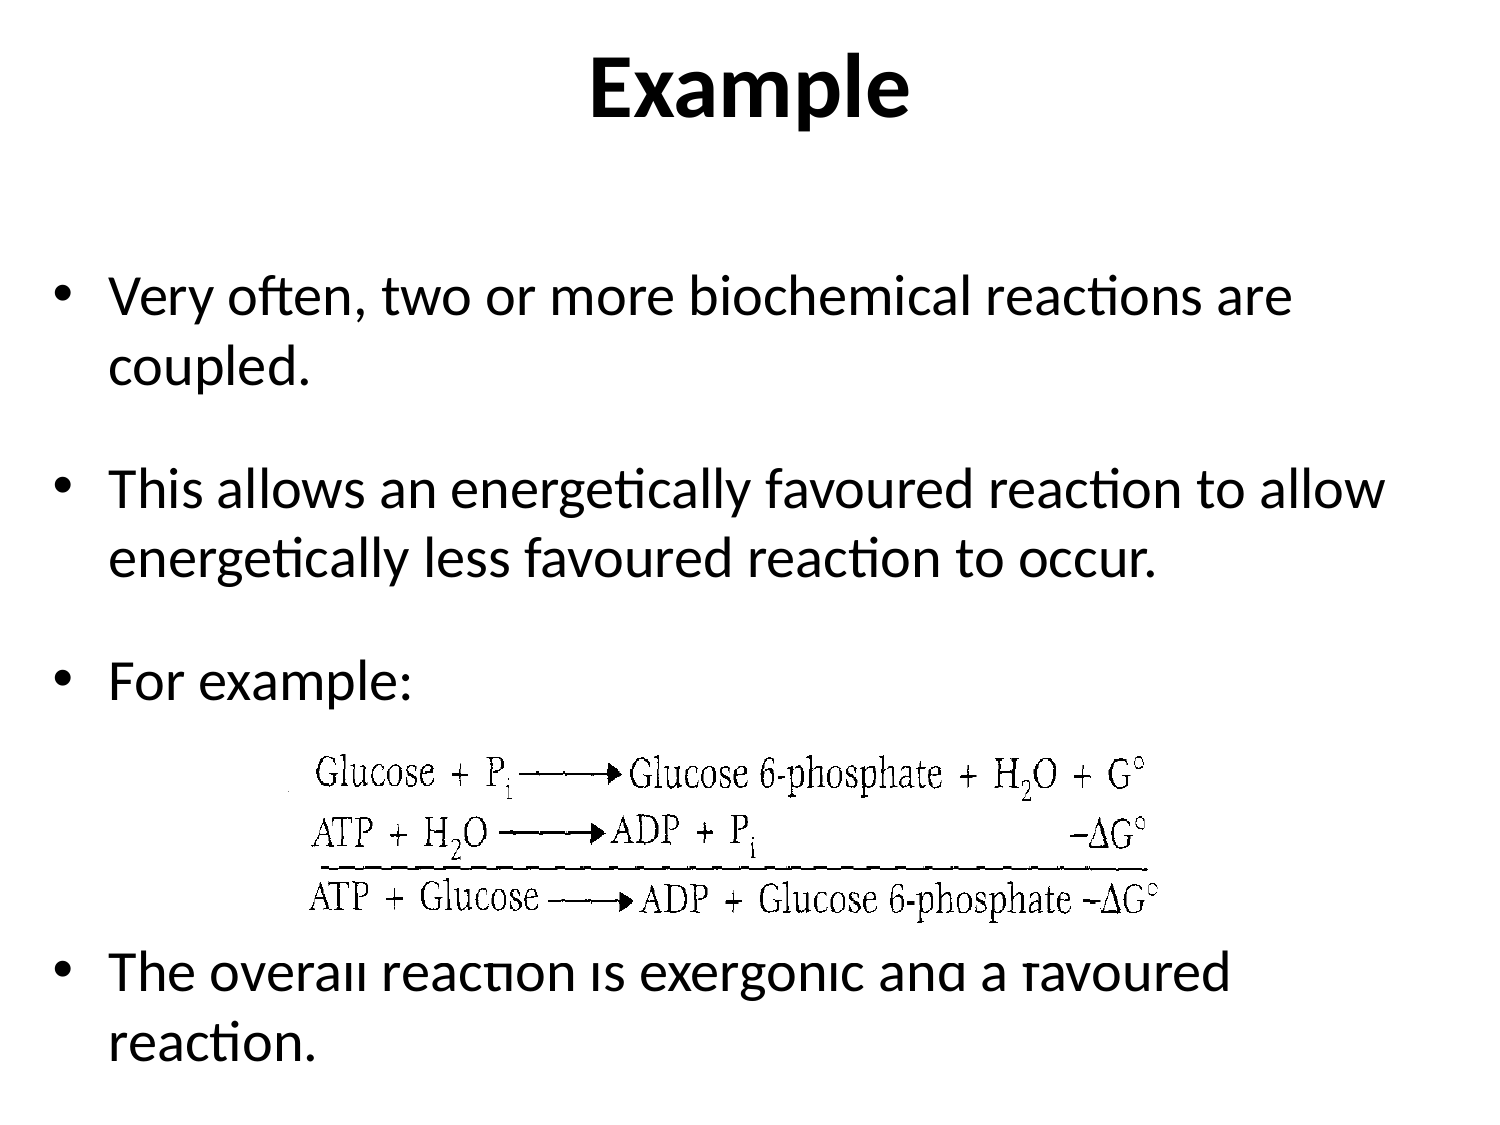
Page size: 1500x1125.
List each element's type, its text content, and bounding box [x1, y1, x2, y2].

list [262, 749, 1176, 963]
title Example [37, 0, 1463, 163]
list Very often, two or more biochemical reactions are coupled. This allows an energetically favoured reaction to allow energetically less favoured reaction to occur. For example: The overall reaction is exergonic and a favoured reaction. [37, 249, 1463, 1088]
